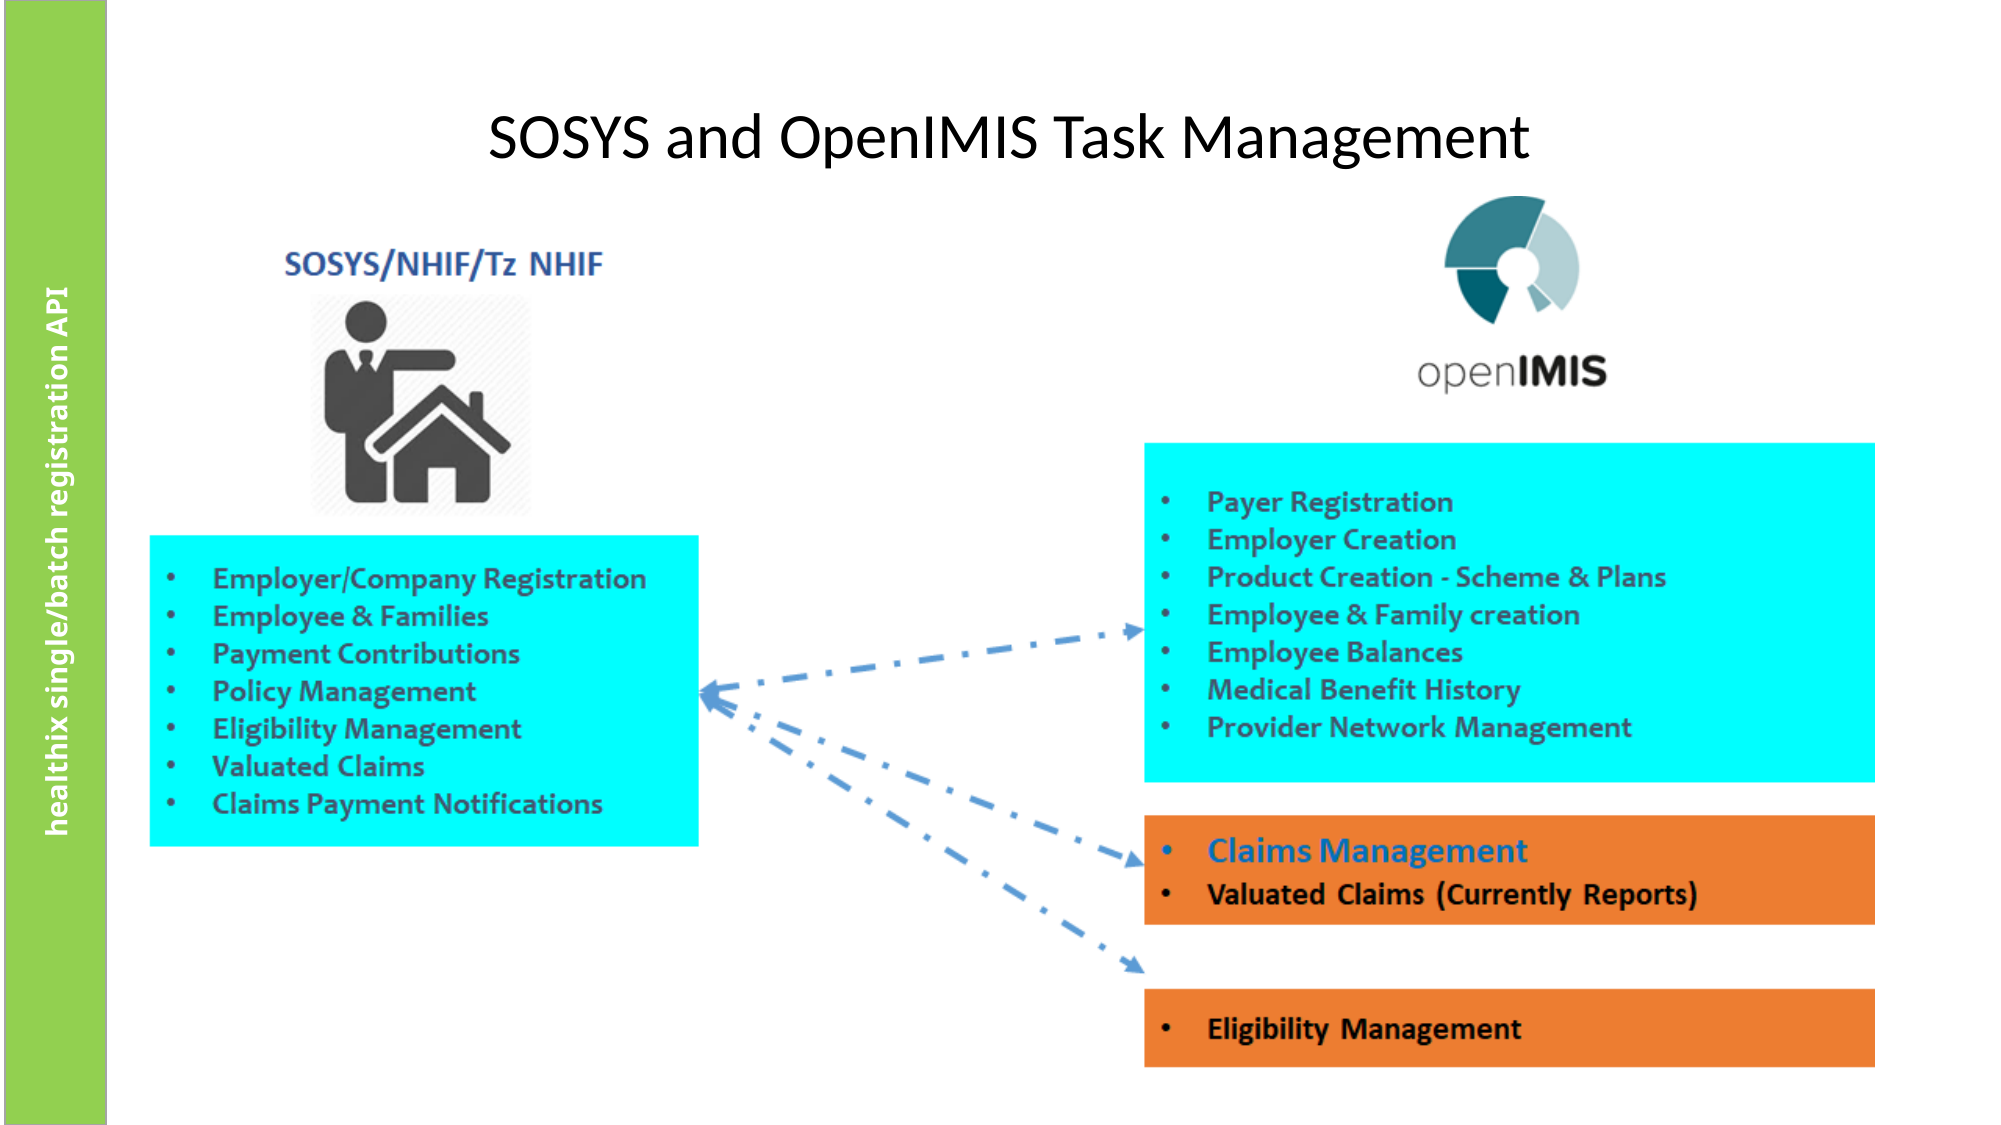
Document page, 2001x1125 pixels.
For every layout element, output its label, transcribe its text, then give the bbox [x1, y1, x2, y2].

text_box healthix single/batch registration API [5, 0, 107, 1125]
picture [147, 196, 1875, 1069]
title SOSYS and OpenIMIS Task Management [147, 57, 1873, 195]
